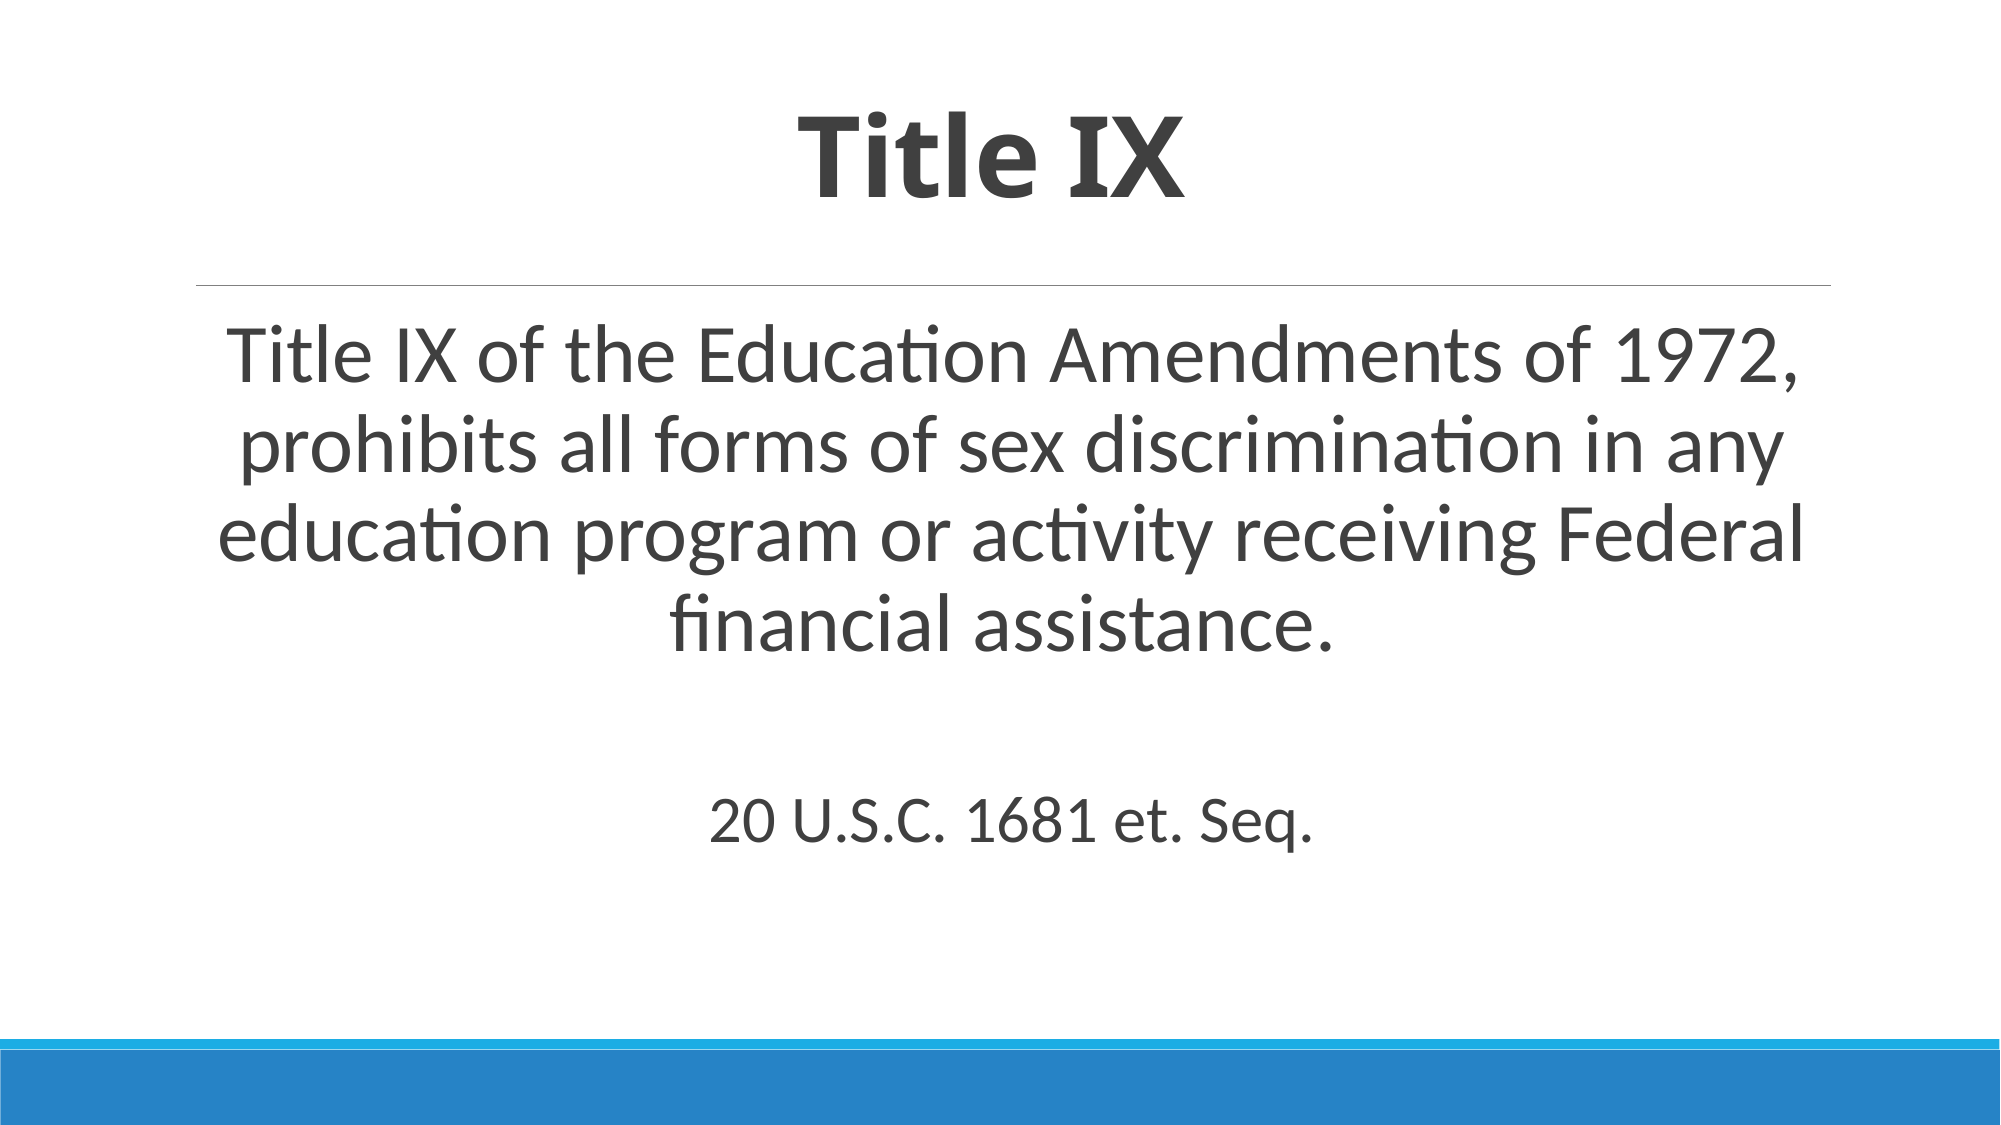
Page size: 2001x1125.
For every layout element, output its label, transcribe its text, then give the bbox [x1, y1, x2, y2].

title Title IX [180, 47, 1830, 228]
list Title IX of the Education Amendments of 1972, prohibits all forms of sex discrimination in any education program or activity receiving Federal financial assistance. 20 U.S.C. 1681 et. Seq. [180, 302, 1830, 963]
